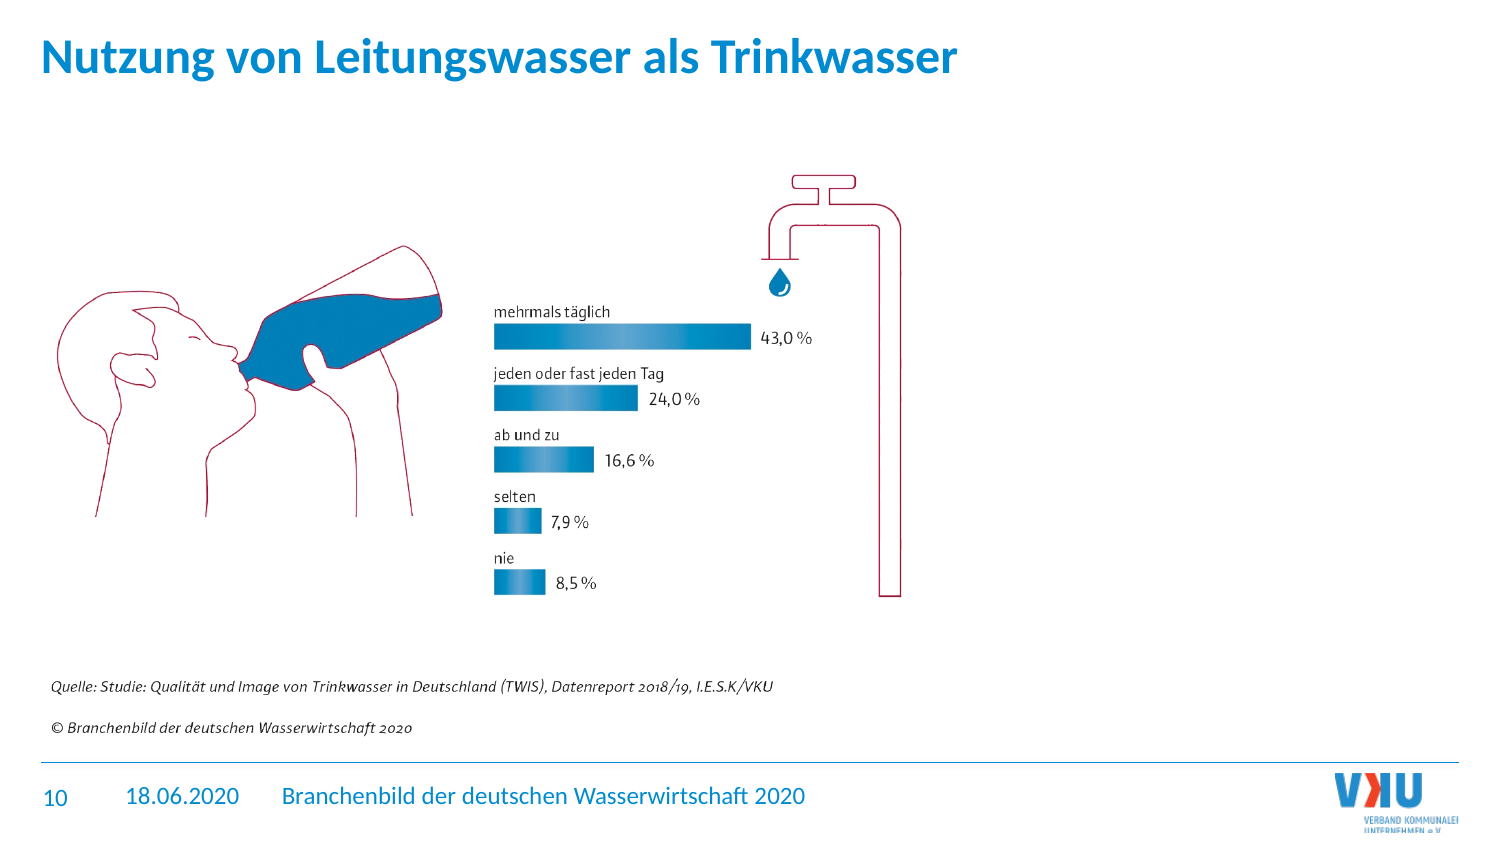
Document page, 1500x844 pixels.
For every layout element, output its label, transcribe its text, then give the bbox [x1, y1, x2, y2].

picture [0, 145, 972, 750]
title Nutzung von Leitungswasser als Trinkwasser [40, 23, 1459, 146]
